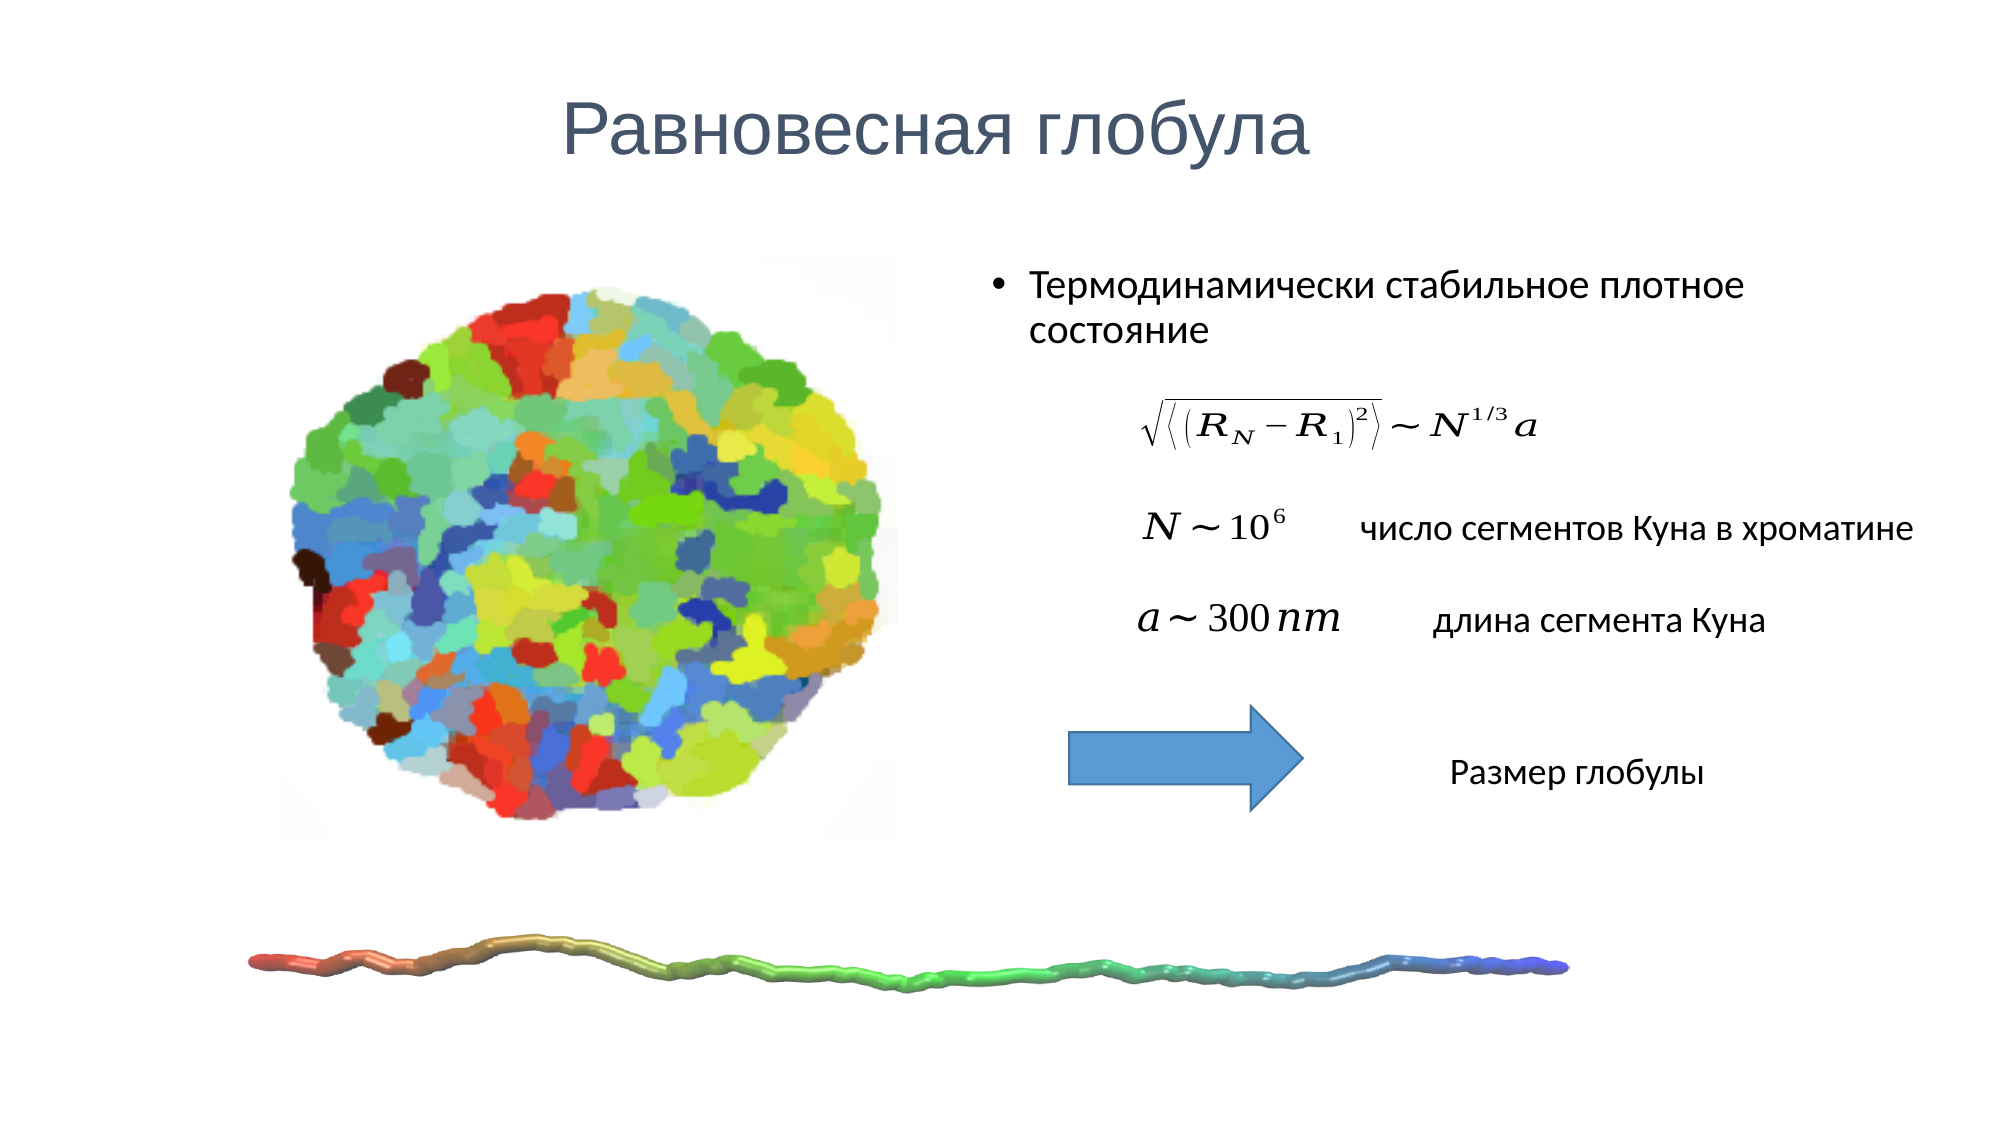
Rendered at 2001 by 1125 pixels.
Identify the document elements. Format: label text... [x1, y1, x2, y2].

text_box Равновесная глобула [185, 31, 1686, 219]
text_box число сегментов Куна в хроматине [1345, 495, 1930, 556]
text_box длина сегмента Куна [1418, 587, 1782, 648]
picture [274, 255, 898, 844]
text_box [1068, 703, 1305, 813]
picture [215, 916, 1645, 1012]
text_box Термодинамически стабильное плотное состояние [976, 255, 1890, 764]
